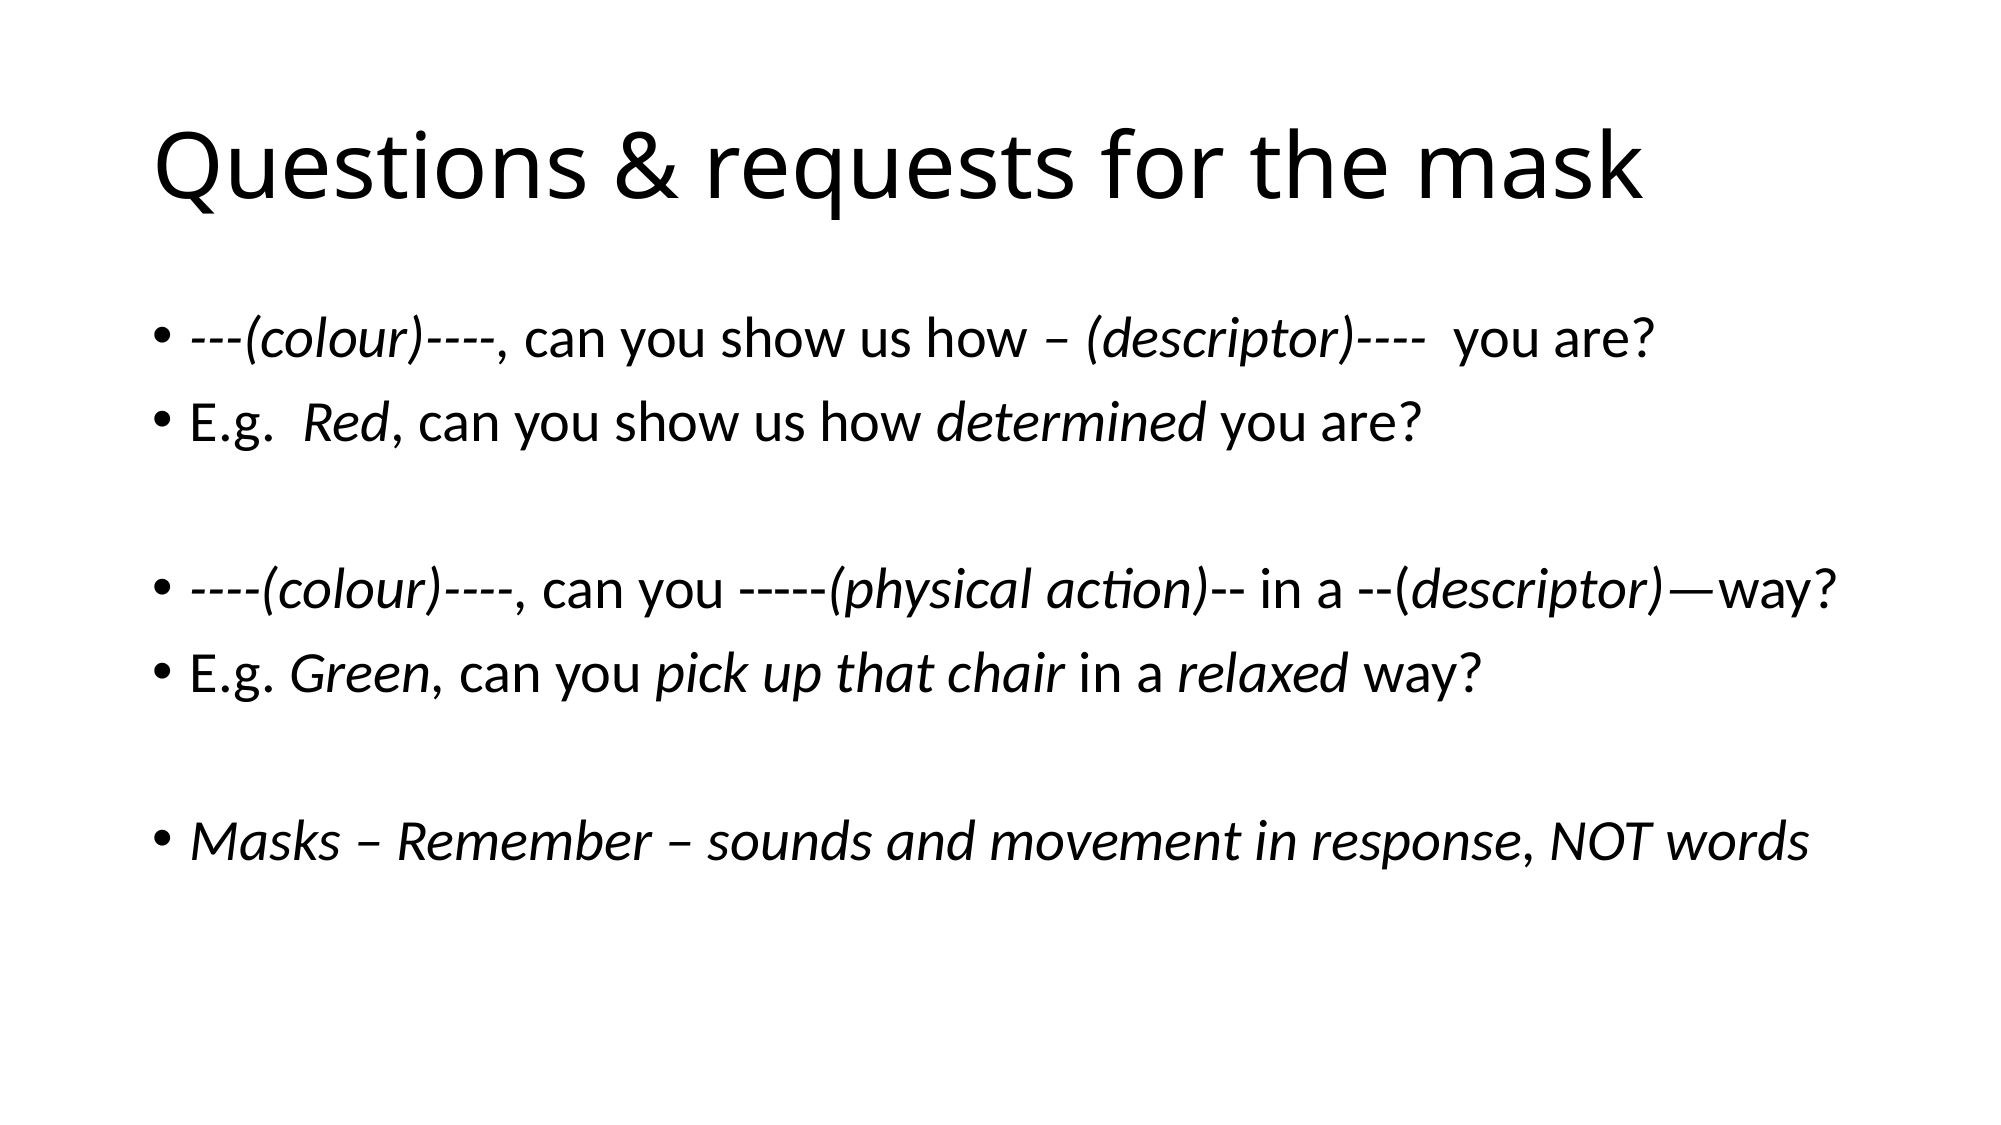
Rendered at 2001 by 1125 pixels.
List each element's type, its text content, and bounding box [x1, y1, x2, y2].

list ---(colour)----, can you show us how – (descriptor)---- you are? E.g. Red, can you show us how determined you are? ----(colour)----, can you -----(physical action)-- in a --(descriptor)—way? E.g. Green, can you pick up that chair in a relaxed way? Masks – Remember – sounds and movement in response, NOT words [137, 299, 1863, 1014]
title Questions & requests for the mask [137, 59, 1863, 278]
